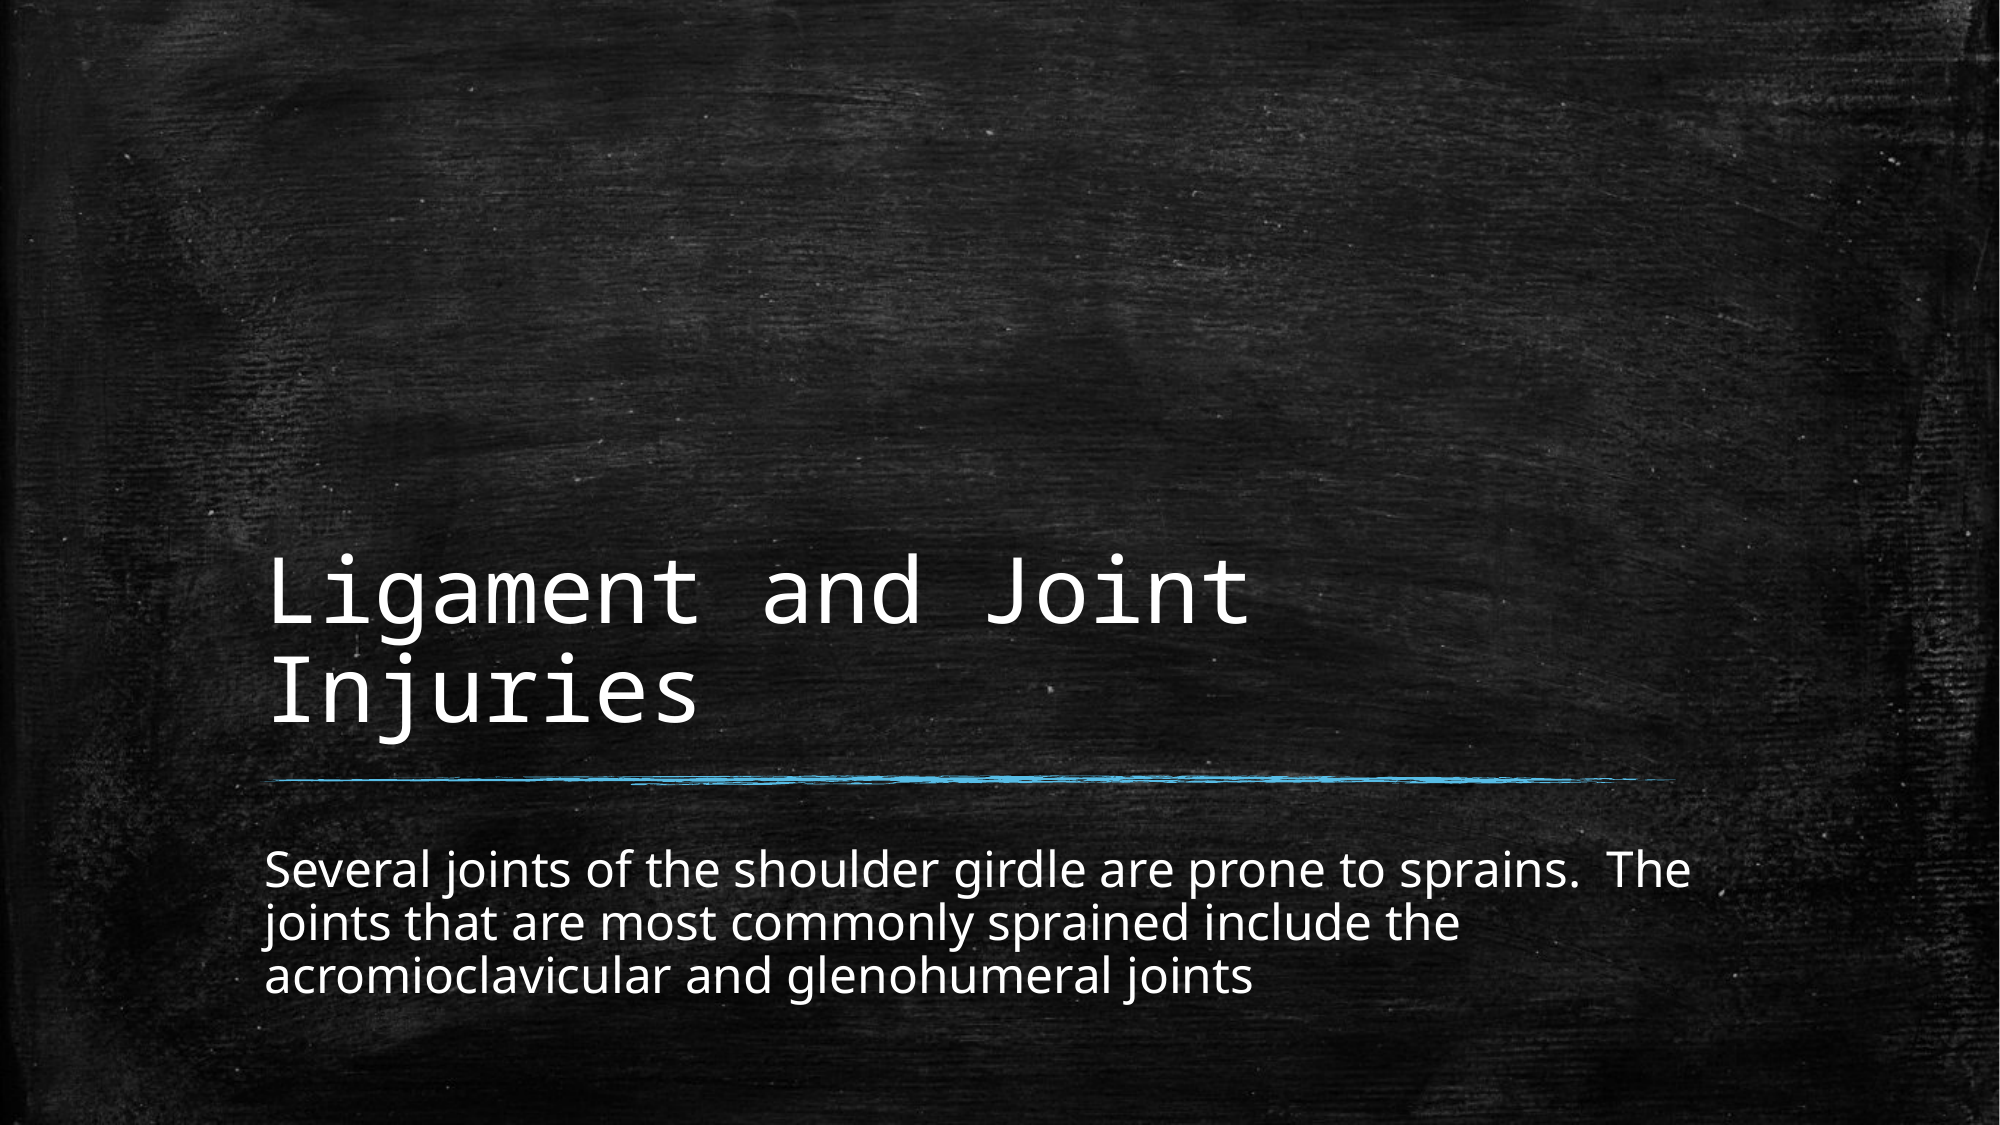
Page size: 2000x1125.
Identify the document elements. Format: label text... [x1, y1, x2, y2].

title Ligament and Joint Injuries [249, 312, 1750, 750]
list Several joints of the shoulder girdle are prone to sprains. The joints that are most commonly sprained include the acromioclavicular and glenohumeral joints [249, 837, 1750, 1013]
